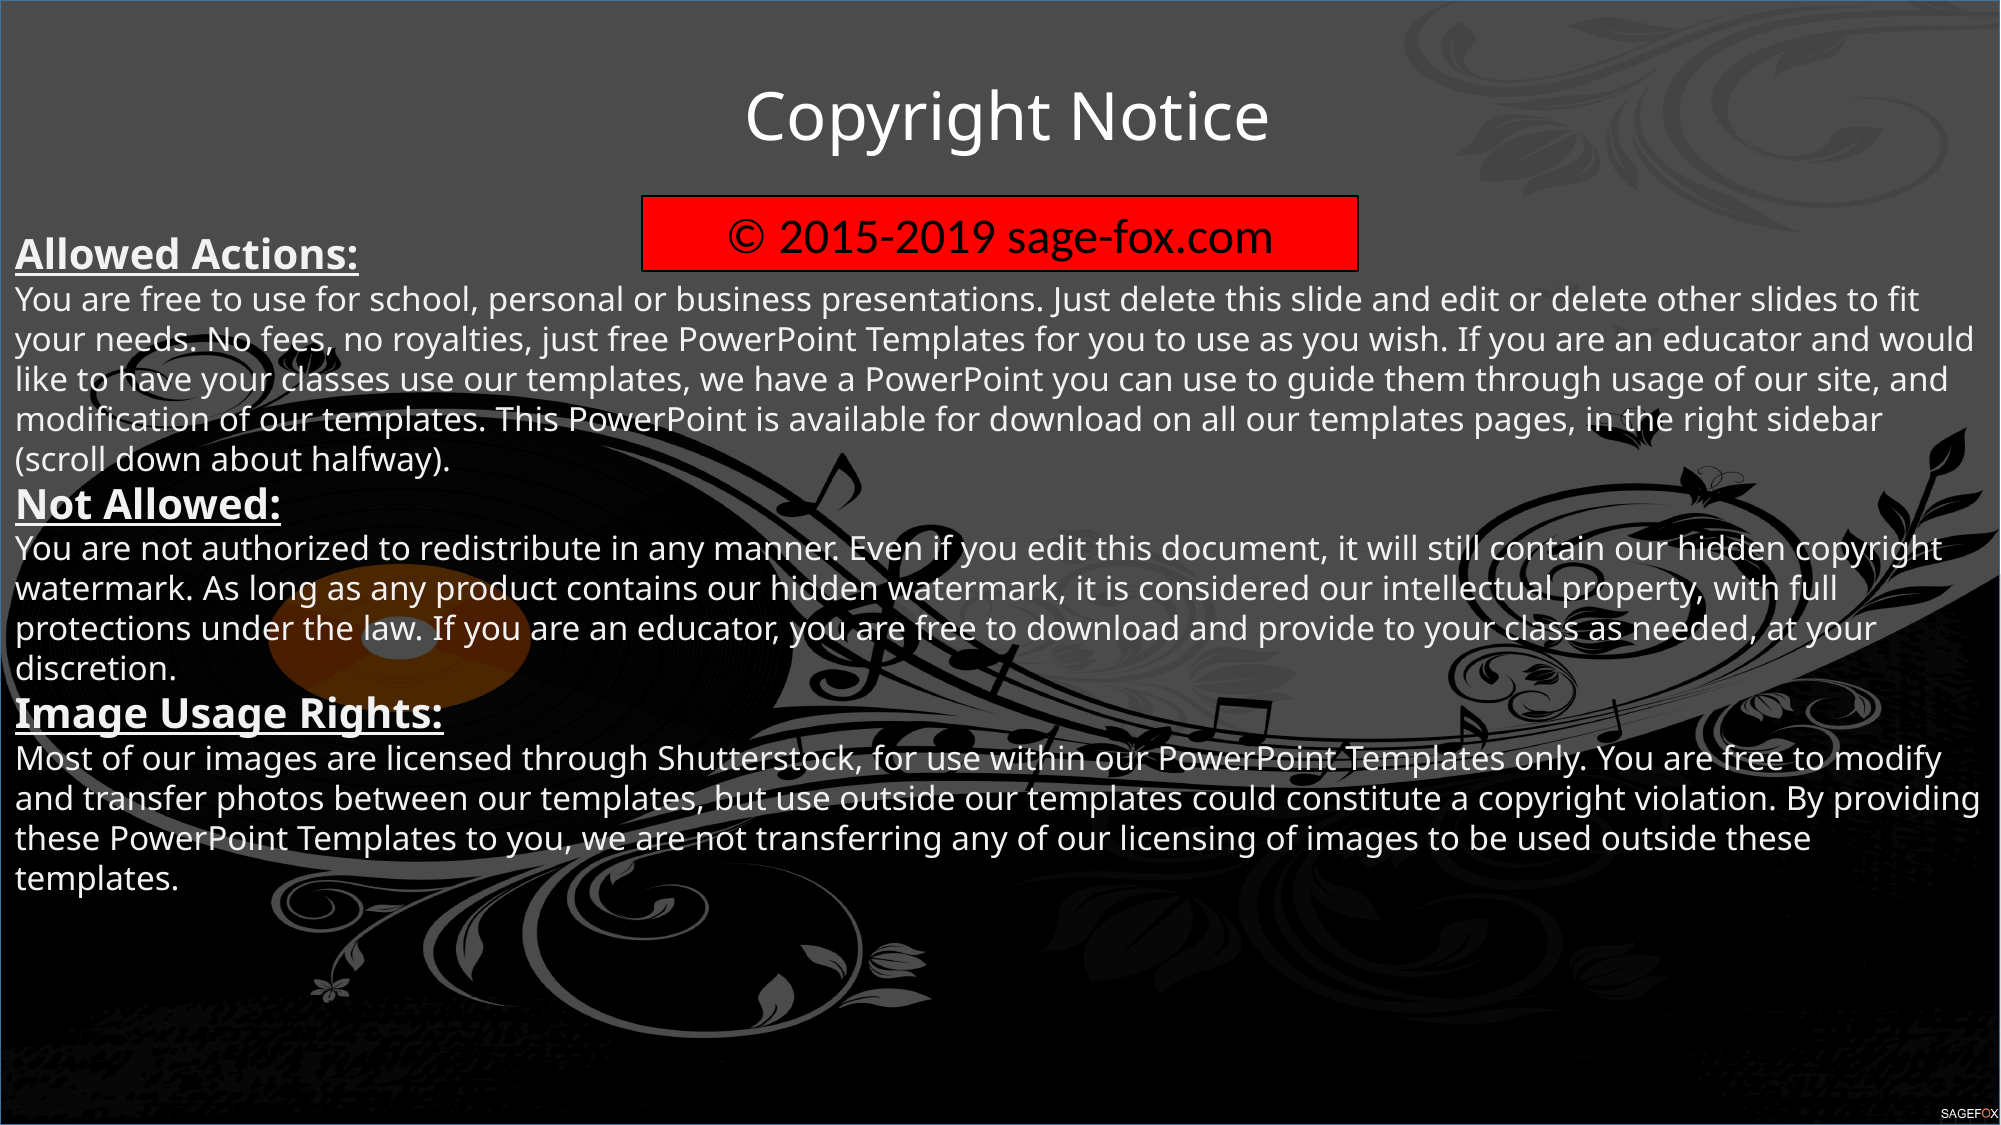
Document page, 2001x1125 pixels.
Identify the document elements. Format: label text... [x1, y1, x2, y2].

text_box © 2015-2019 sage-fox.com [641, 196, 1358, 272]
text_box Allowed Actions: You are free to use for school, personal or business presentations. Just delete this slide and edit or delete other slides to fit your needs. No fees, no royalties, just free PowerPoint Templates for you to use as you wish. If you are an educator and would like to have your classes use our templates, we have a PowerPoint you can use to guide them through usage of our site, and modification of our templates. This PowerPoint is available for download on all our templates pages, in the right sidebar (scroll down about halfway). Not Allowed: You are not authorized to redistribute in any manner. Even if you edit this document, it will still contain our hidden copyright watermark. As long as any product contains our hidden watermark, it is considered our intellectual property, with full protections under the law. If you are an educator, you are free to download and provide to your class as needed, at your discretion. Image Usage Rights: Most of our images are licensed through Shutterstock, for use within our PowerPoint Templates only. You are free to modify and transfer photos between our templates, but use outside our templates could constitute a copyright violation. By providing these PowerPoint Templates to you, we are not transferring any of our licensing of images to be used outside these templates. [0, 0, 2000, 1125]
title Copyright Notice [493, 60, 1524, 178]
